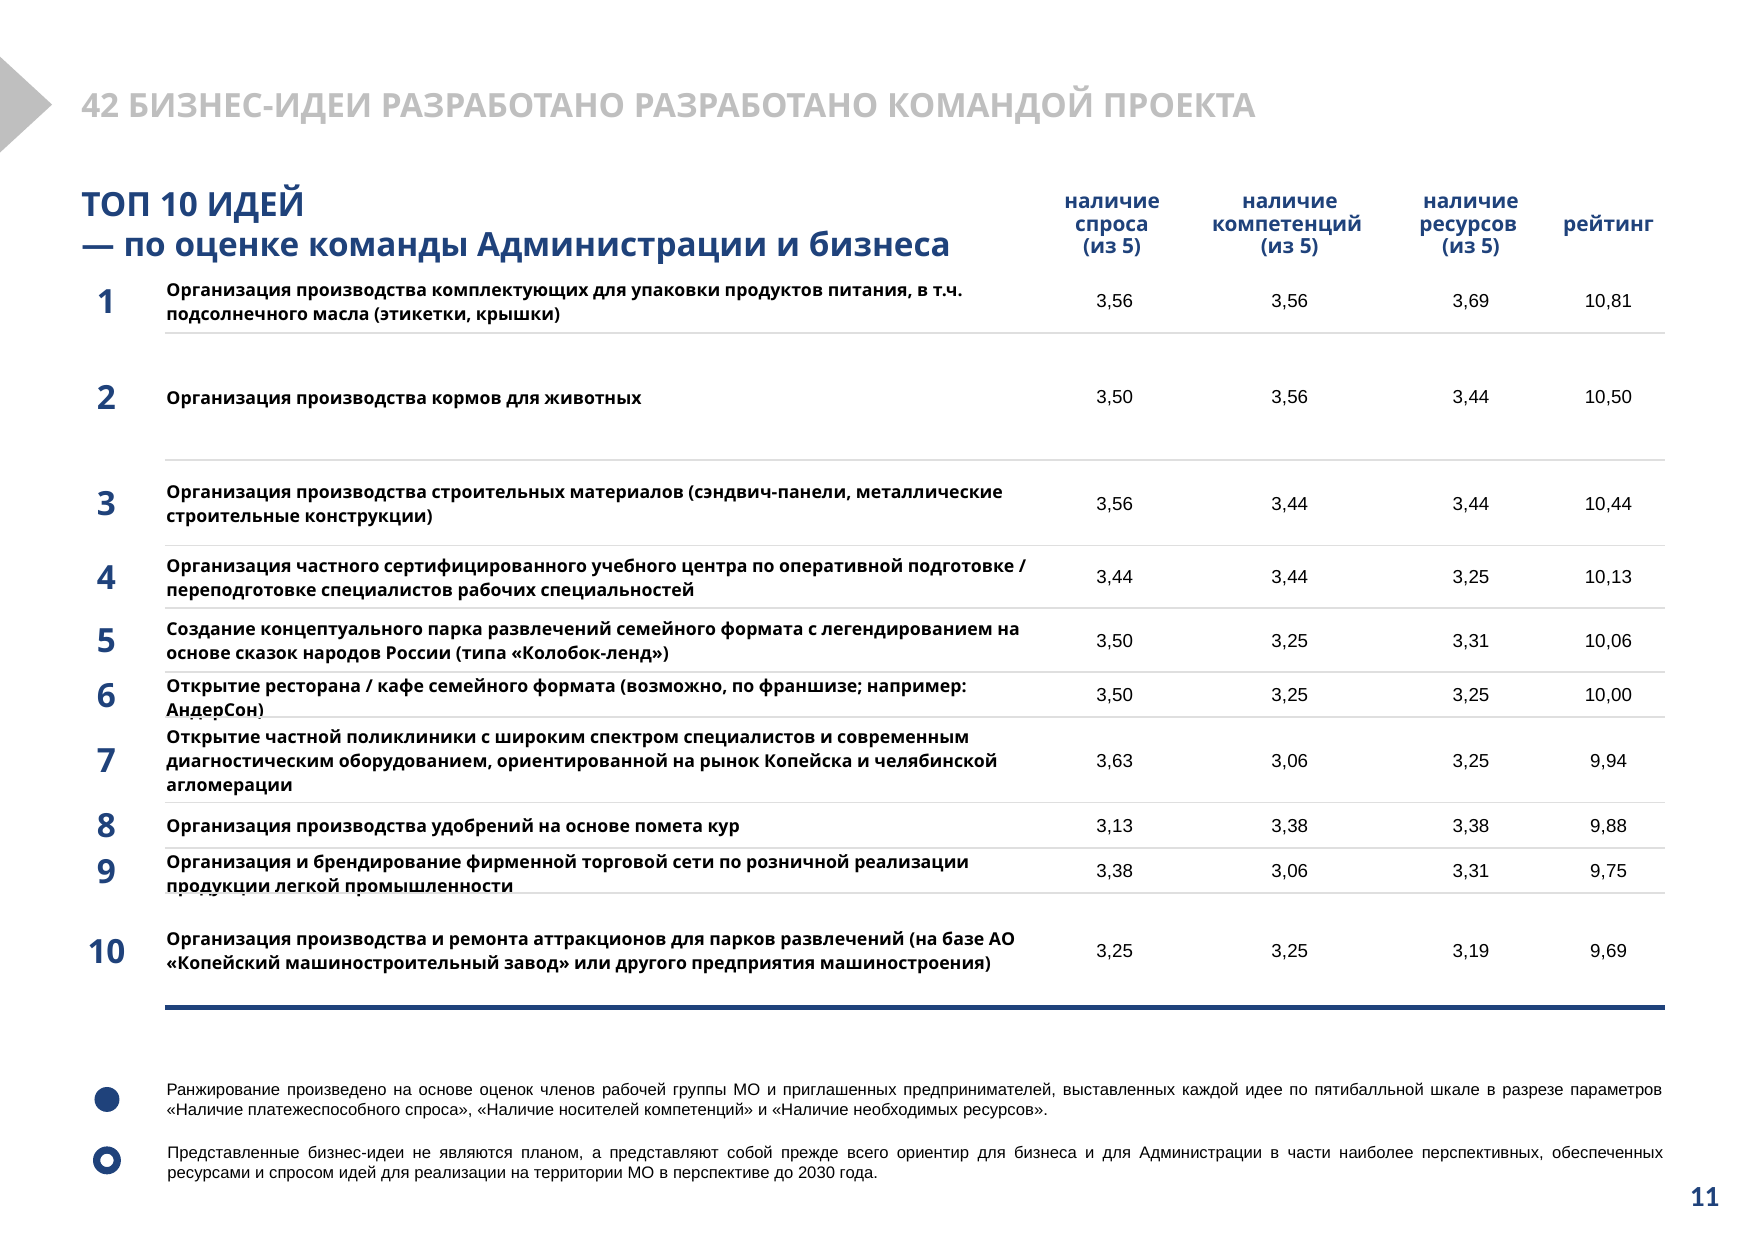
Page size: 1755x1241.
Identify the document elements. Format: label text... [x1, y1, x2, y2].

table_cell 3,25 [1390, 718, 1552, 802]
table_cell 10,50 [1552, 334, 1665, 459]
table_cell 3,38 [1390, 803, 1552, 847]
table_cell Создание концептуального парка развлечений семейного формата с легендированием на основе сказок народов России (типа «Колобок-ленд») [165, 609, 1040, 671]
table_cell 10 [81, 893, 165, 1007]
table_cell 1 [81, 269, 165, 333]
table_cell 10,06 [1552, 609, 1665, 671]
table_cell 3,44 [1390, 461, 1552, 545]
table_cell 3,56 [1190, 269, 1390, 332]
table_cell 3 [81, 460, 165, 545]
text_box [94, 1147, 120, 1173]
table_cell 3,63 [1040, 718, 1190, 802]
table_cell 3,31 [1390, 849, 1552, 892]
table_cell 8 [81, 803, 165, 848]
table_cell 3,25 [1040, 894, 1190, 1005]
table_cell 3,56 [1040, 461, 1190, 545]
table_cell 5 [81, 608, 165, 672]
table_cell 3,38 [1040, 849, 1190, 892]
table_cell 10,00 [1552, 673, 1665, 716]
table_header наличие компетенций (из 5) [1190, 183, 1390, 269]
table_cell 3,56 [1040, 269, 1190, 332]
table_header наличие ресурсов (из 5) [1390, 183, 1552, 269]
text_box 42 БИЗНЕС-ИДЕИ РАЗРАБОТАНО РАЗРАБОТАНО КОМАНДОЙ ПРОЕКТА [81, 76, 1615, 132]
table_cell 2 [81, 333, 165, 460]
table_cell 3,38 [1190, 803, 1390, 847]
table_cell 3,31 [1390, 609, 1552, 671]
table_cell Организация частного сертифицированного учебного центра по оперативной подготовке / переподготовке специалистов рабочих специальностей [165, 546, 1040, 607]
table_header ТОП 10 ИДЕЙ — по оценке команды Администрации и бизнеса [81, 183, 1040, 269]
table_cell Открытие частной поликлиники с широким спектром специалистов и современным диагностическим оборудованием, ориентированной на рынок Копейска и челябинской агломерации [165, 718, 1040, 802]
table_cell 10,81 [1552, 269, 1665, 332]
table_cell 3,13 [1040, 803, 1190, 847]
table_cell 10,44 [1552, 461, 1665, 545]
table_cell 3,25 [1190, 894, 1390, 1005]
table_cell 3,19 [1390, 894, 1552, 1005]
table_cell Организация производства и ремонта аттракционов для парков развлечений (на базе АО «Копейский машиностроительный завод» или другого предприятия машиностроения) [165, 894, 1040, 1005]
table_cell Организация производства удобрений на основе помета кур [165, 803, 1040, 847]
table_cell 9,69 [1552, 894, 1665, 1005]
table_cell 9,75 [1552, 849, 1665, 892]
table_cell 3,06 [1190, 718, 1390, 802]
table_cell 10,13 [1552, 546, 1665, 607]
text_box [92, 1084, 122, 1115]
text_box Представленные бизнес-идеи не являются планом, а представляют собой прежде всего ориентир для бизнеса и для Администрации в части наиболее перспективных, обеспеченных ресурсами и спросом идей для реализации на территории МО в перспективе до 2030 года. [165, 1142, 1755, 1183]
table_cell 9,88 [1552, 803, 1665, 847]
table_cell 3,50 [1040, 673, 1190, 716]
table_cell 3,25 [1390, 673, 1552, 716]
table_cell 4 [81, 545, 165, 608]
table_cell 3,44 [1190, 461, 1390, 545]
table_cell 3,25 [1390, 546, 1552, 607]
text_box Ранжирование произведено на основе оценок членов рабочей группы МО и приглашенных предпринимателей, выставленных каждой идее по пятибалльной шкале в разрезе параметров «Наличие платежеспособного спроса», «Наличие носителей компетенций» и «Наличие необходимых ресурсов». [164, 1079, 1754, 1120]
table_cell 3,69 [1390, 269, 1552, 332]
table_cell 9 [81, 848, 165, 893]
table_cell Организация и брендирование фирменной торговой сети по розничной реализации продукции легкой промышленности [165, 849, 1040, 892]
table_cell 3,25 [1190, 673, 1390, 716]
table_cell Организация производства кормов для животных [165, 334, 1040, 459]
table_cell Организация производства комплектующих для упаковки продуктов питания, в т.ч. подсолнечного масла (этикетки, крышки) [165, 269, 1040, 332]
table_cell 3,50 [1040, 334, 1190, 459]
table_cell 3,06 [1190, 849, 1390, 892]
table_cell Открытие ресторана / кафе семейного формата (возможно, по франшизе; например: АндерСон) [165, 673, 1040, 716]
table_cell 3,25 [1190, 609, 1390, 671]
table_header рейтинг [1552, 183, 1665, 269]
table_cell Организация производства строительных материалов (сэндвич-панели, металлические строительные конструкции) [165, 461, 1040, 545]
table_cell 3,44 [1390, 334, 1552, 459]
table_cell 3,50 [1040, 609, 1190, 671]
table_cell 9,94 [1552, 718, 1665, 802]
table_cell 3,56 [1190, 334, 1390, 459]
table_cell 6 [81, 672, 165, 717]
text_box [0, 54, 55, 155]
table_cell 3,44 [1040, 546, 1190, 607]
table_header наличие спроса (из 5) [1040, 183, 1190, 269]
text_box 11 [1679, 1170, 1752, 1241]
table_cell 3,44 [1190, 546, 1390, 607]
table_cell 7 [81, 717, 165, 803]
